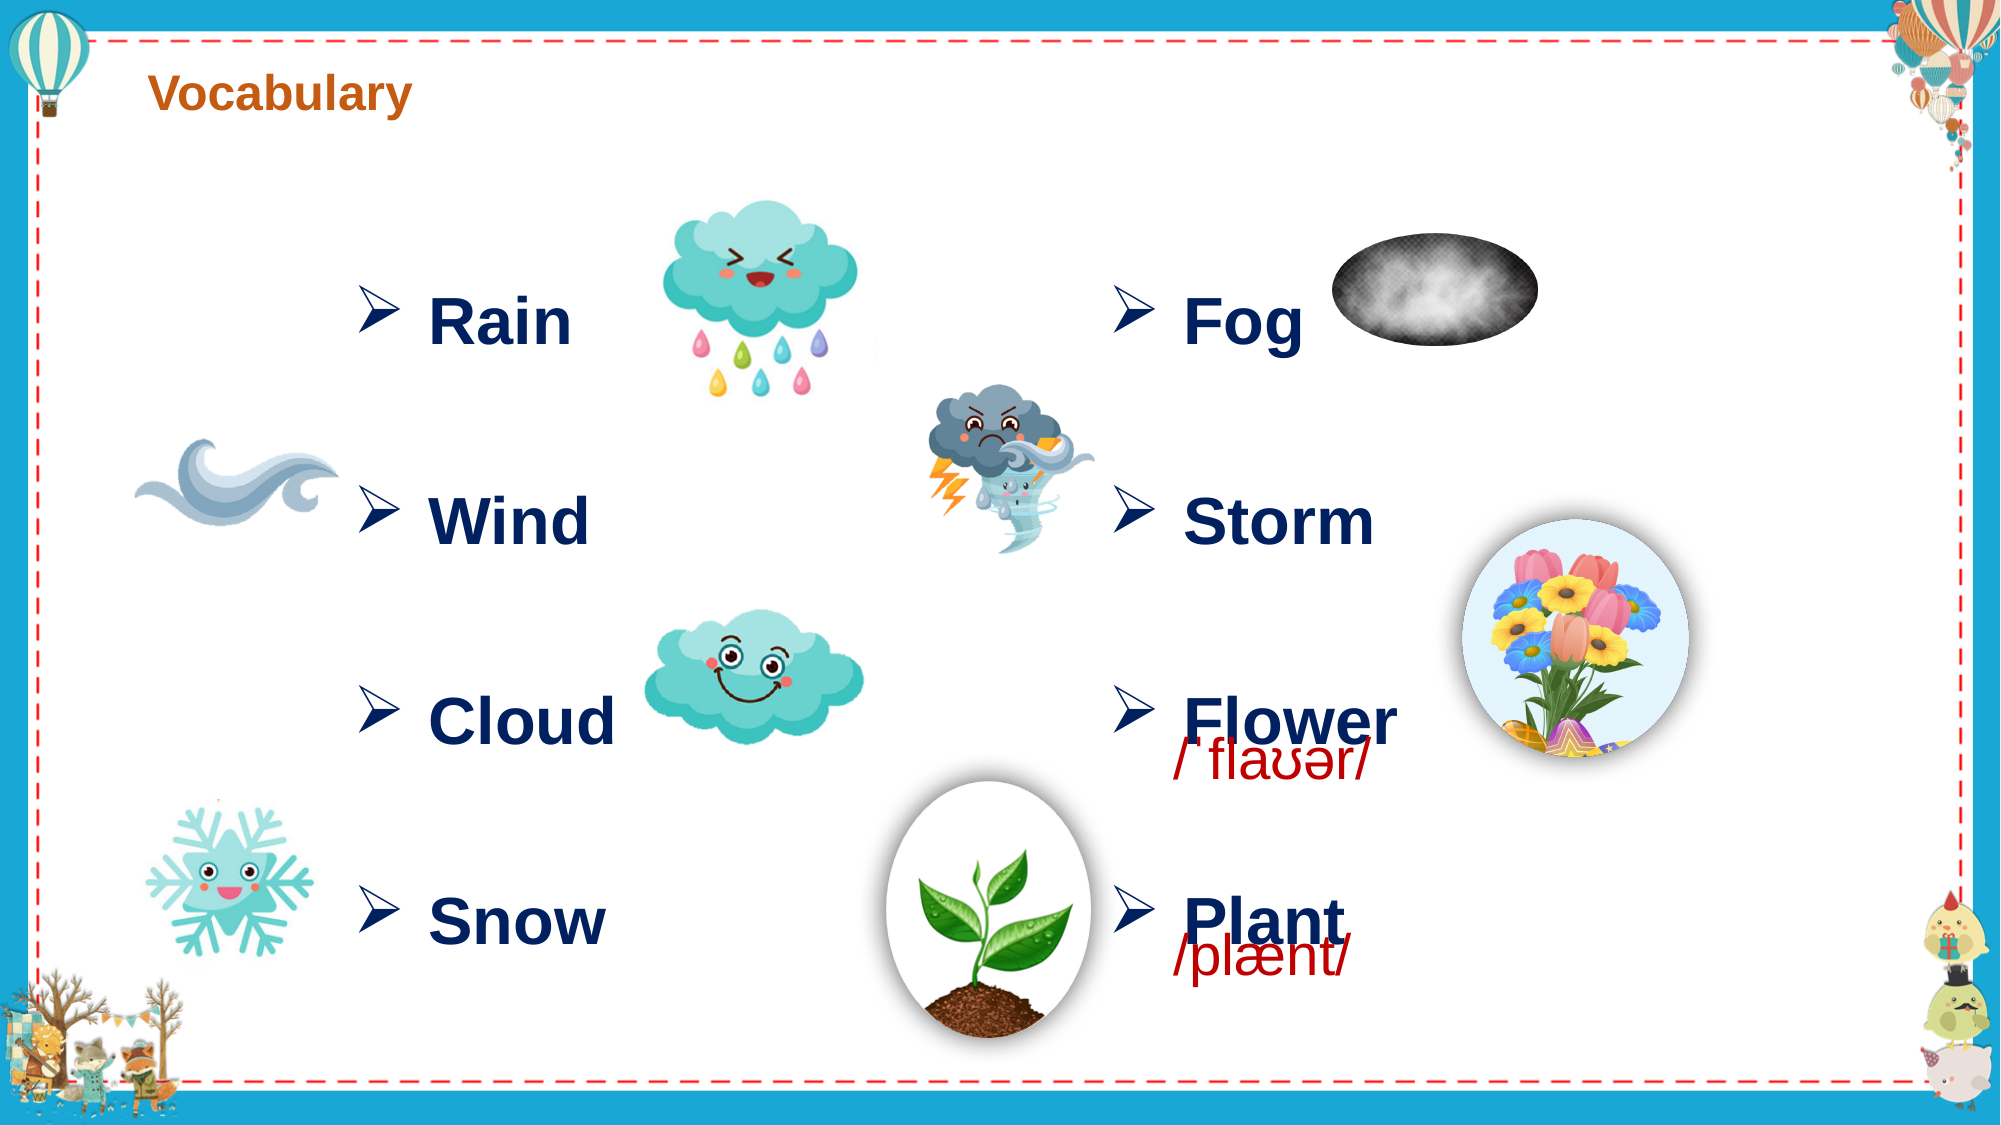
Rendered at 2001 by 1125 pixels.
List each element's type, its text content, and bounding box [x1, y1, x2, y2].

text_box /plænt/ [1158, 909, 1367, 995]
text_box Vocabulary [132, 52, 428, 128]
text_box Fog Storm Flower Plant [1093, 150, 1432, 965]
picture [0, 0, 2001, 1125]
text_box /ˈflaʊər/ [1158, 714, 1388, 799]
text_box Rain Wind Cloud Snow [338, 150, 633, 965]
